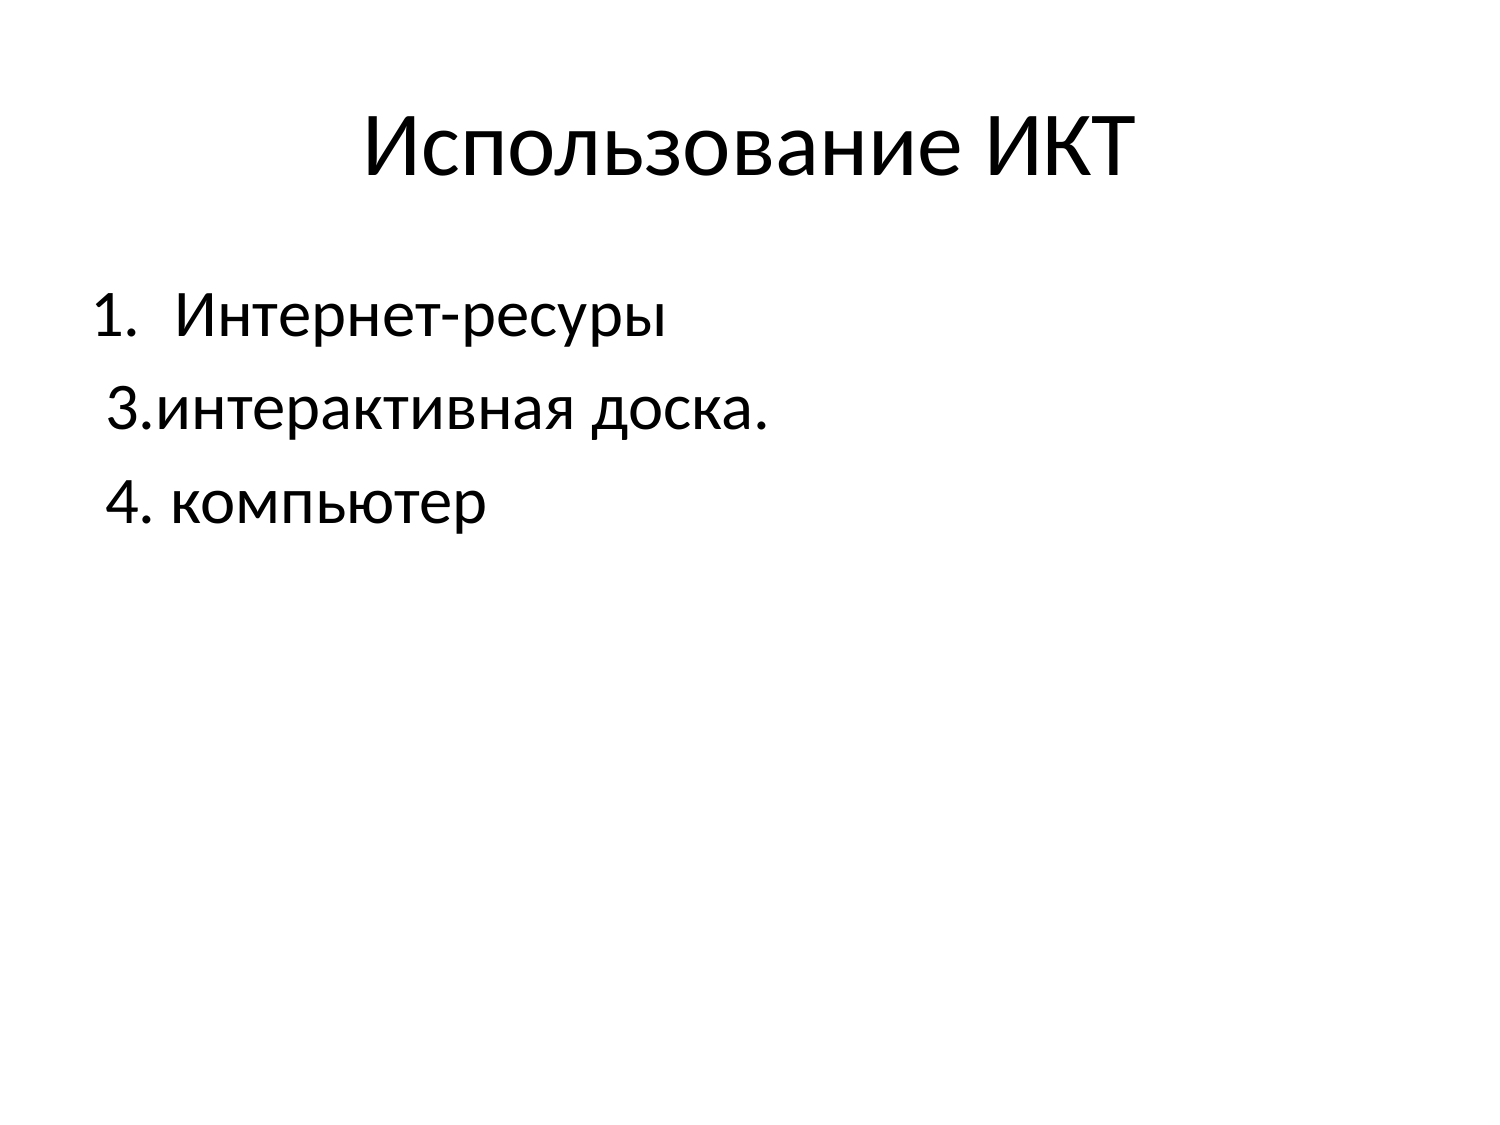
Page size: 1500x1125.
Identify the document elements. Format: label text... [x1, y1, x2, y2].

list Интернет-ресуры 3.интерактивная доска. 4. компьютер [75, 262, 1425, 1005]
title Использование ИКТ [75, 45, 1425, 233]
